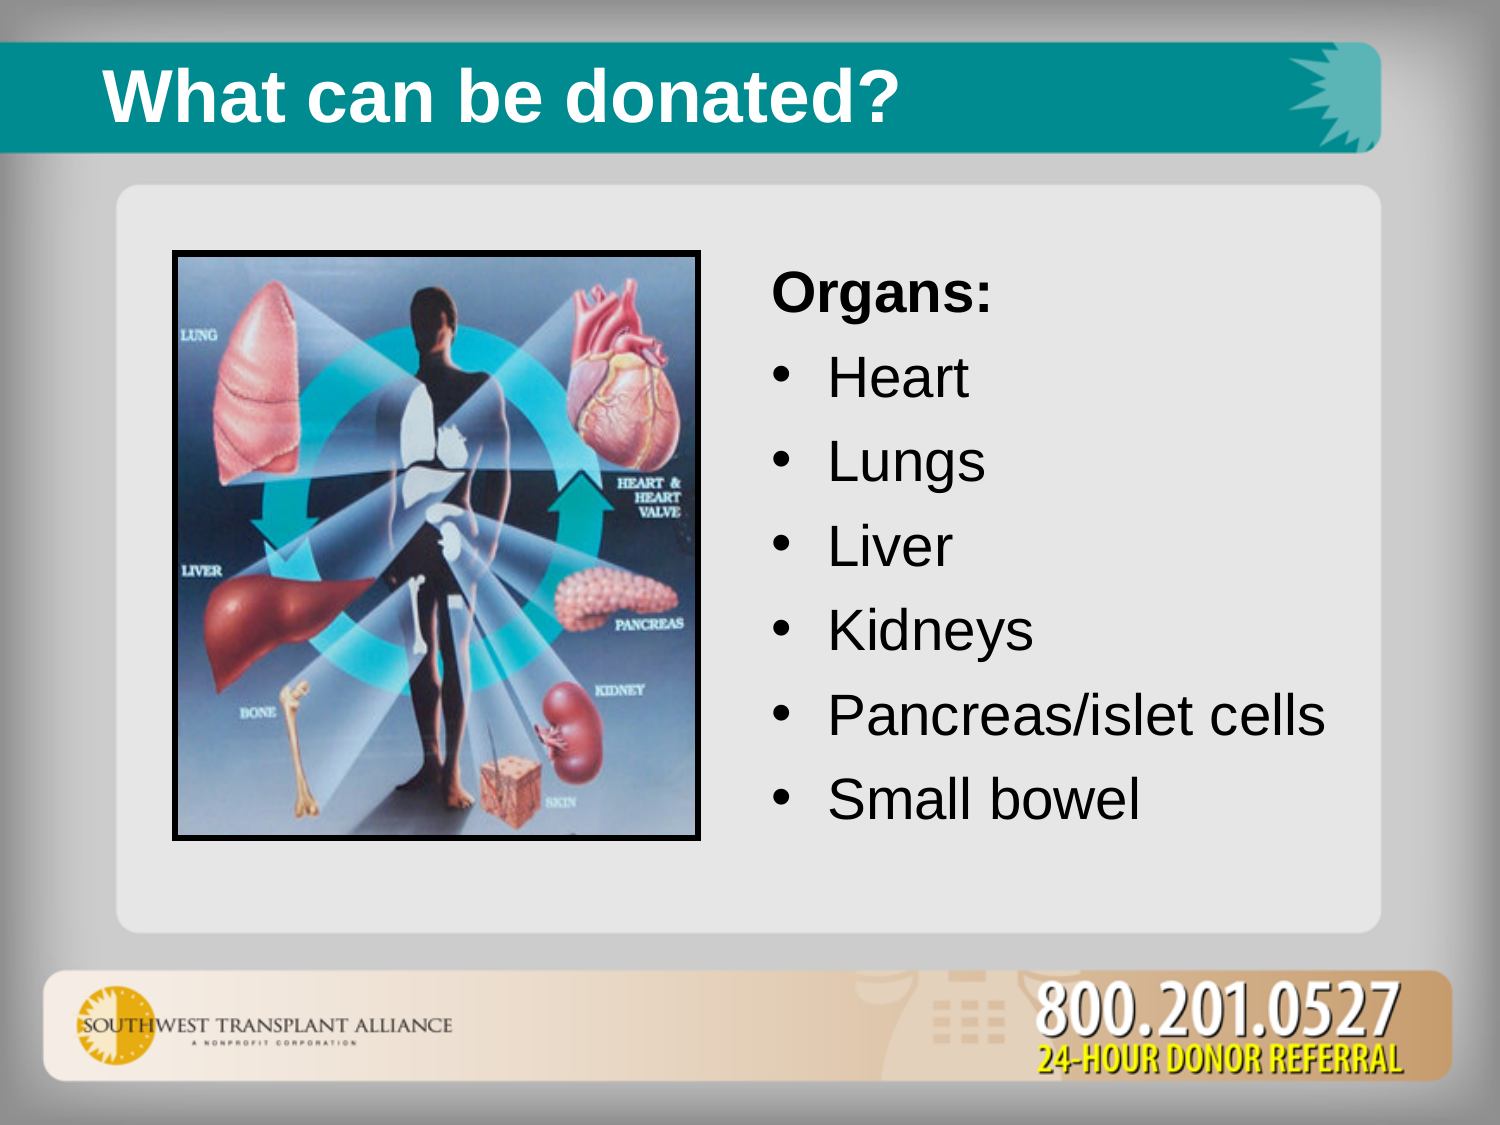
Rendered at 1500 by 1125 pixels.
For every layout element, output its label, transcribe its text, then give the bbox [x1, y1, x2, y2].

list Organs: Heart Lungs Liver Kidneys Pancreas/islet cells Small bowel [756, 245, 1419, 1021]
text_box What can be donated? [96, 47, 909, 138]
picture [0, 0, 1500, 1125]
